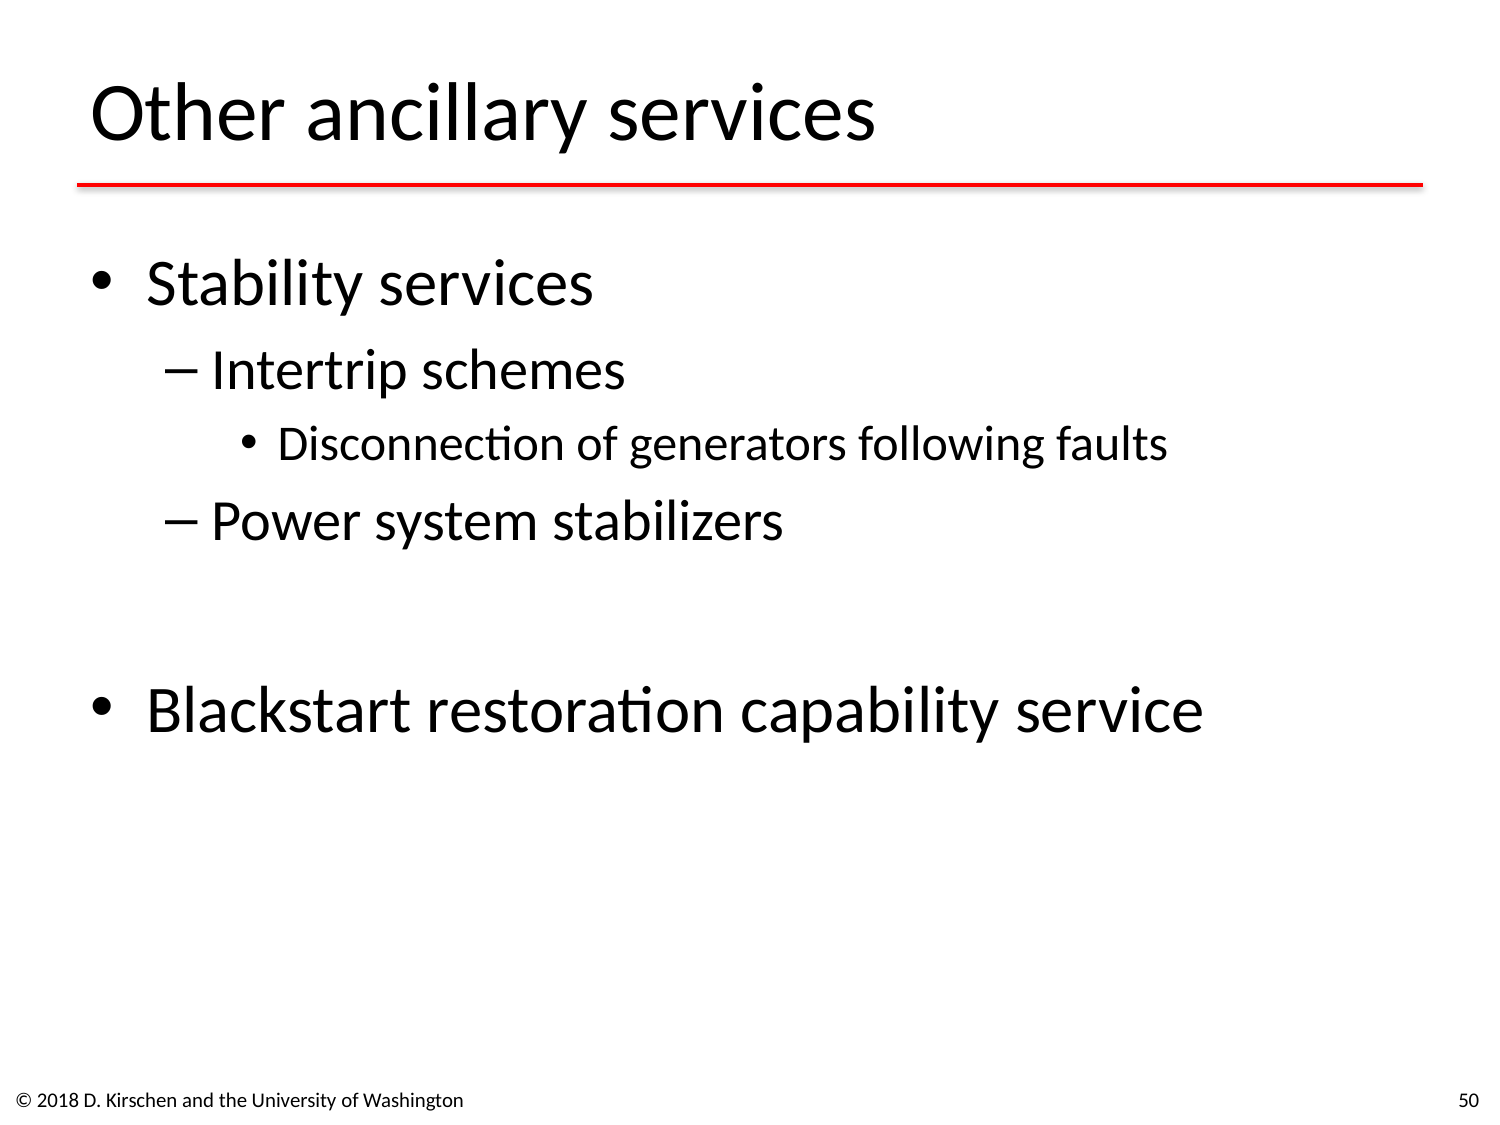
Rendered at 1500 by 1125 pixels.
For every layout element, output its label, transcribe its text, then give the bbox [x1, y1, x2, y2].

slide_number 50 [1144, 1069, 1495, 1125]
list Stability services Intertrip schemes Disconnection of generators following faults Power system stabilizers Blackstart restoration capability service [75, 231, 1425, 1047]
title Other ancillary services [75, 19, 1425, 195]
slide_number © 2018 D. Kirschen and the University of Washington [0, 1069, 491, 1125]
